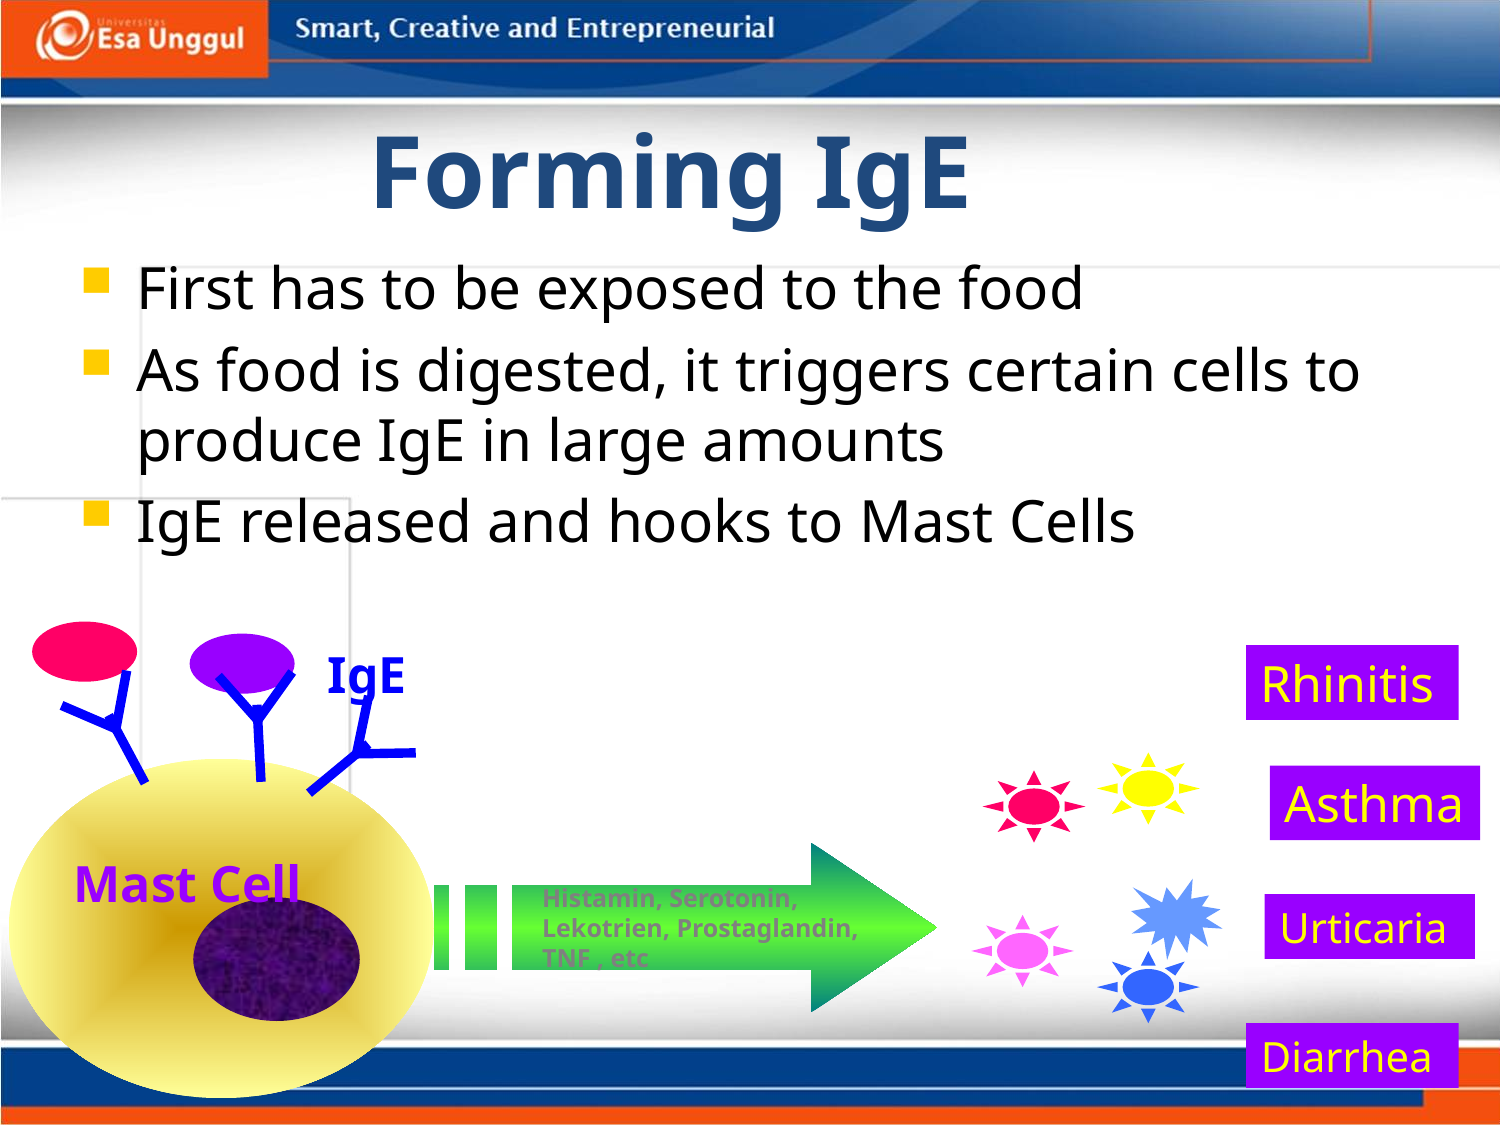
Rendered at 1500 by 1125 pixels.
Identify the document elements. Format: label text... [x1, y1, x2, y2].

picture [0, 0, 1500, 1125]
text_box First has to be exposed to the food As food is digested, it triggers certain cells to produce IgE in large amounts IgE released and hooks to Mast Cells [64, 243, 1447, 561]
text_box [493, 752, 1223, 1024]
text_box Diarrhea [1246, 1023, 1459, 1088]
text_box Asthma [1269, 765, 1481, 841]
text_box Forming IgE [174, 75, 1463, 263]
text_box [31, 621, 295, 635]
text_box Rhinitis [1246, 645, 1459, 720]
text_box Urticaria [1264, 894, 1475, 959]
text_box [8, 636, 489, 1099]
